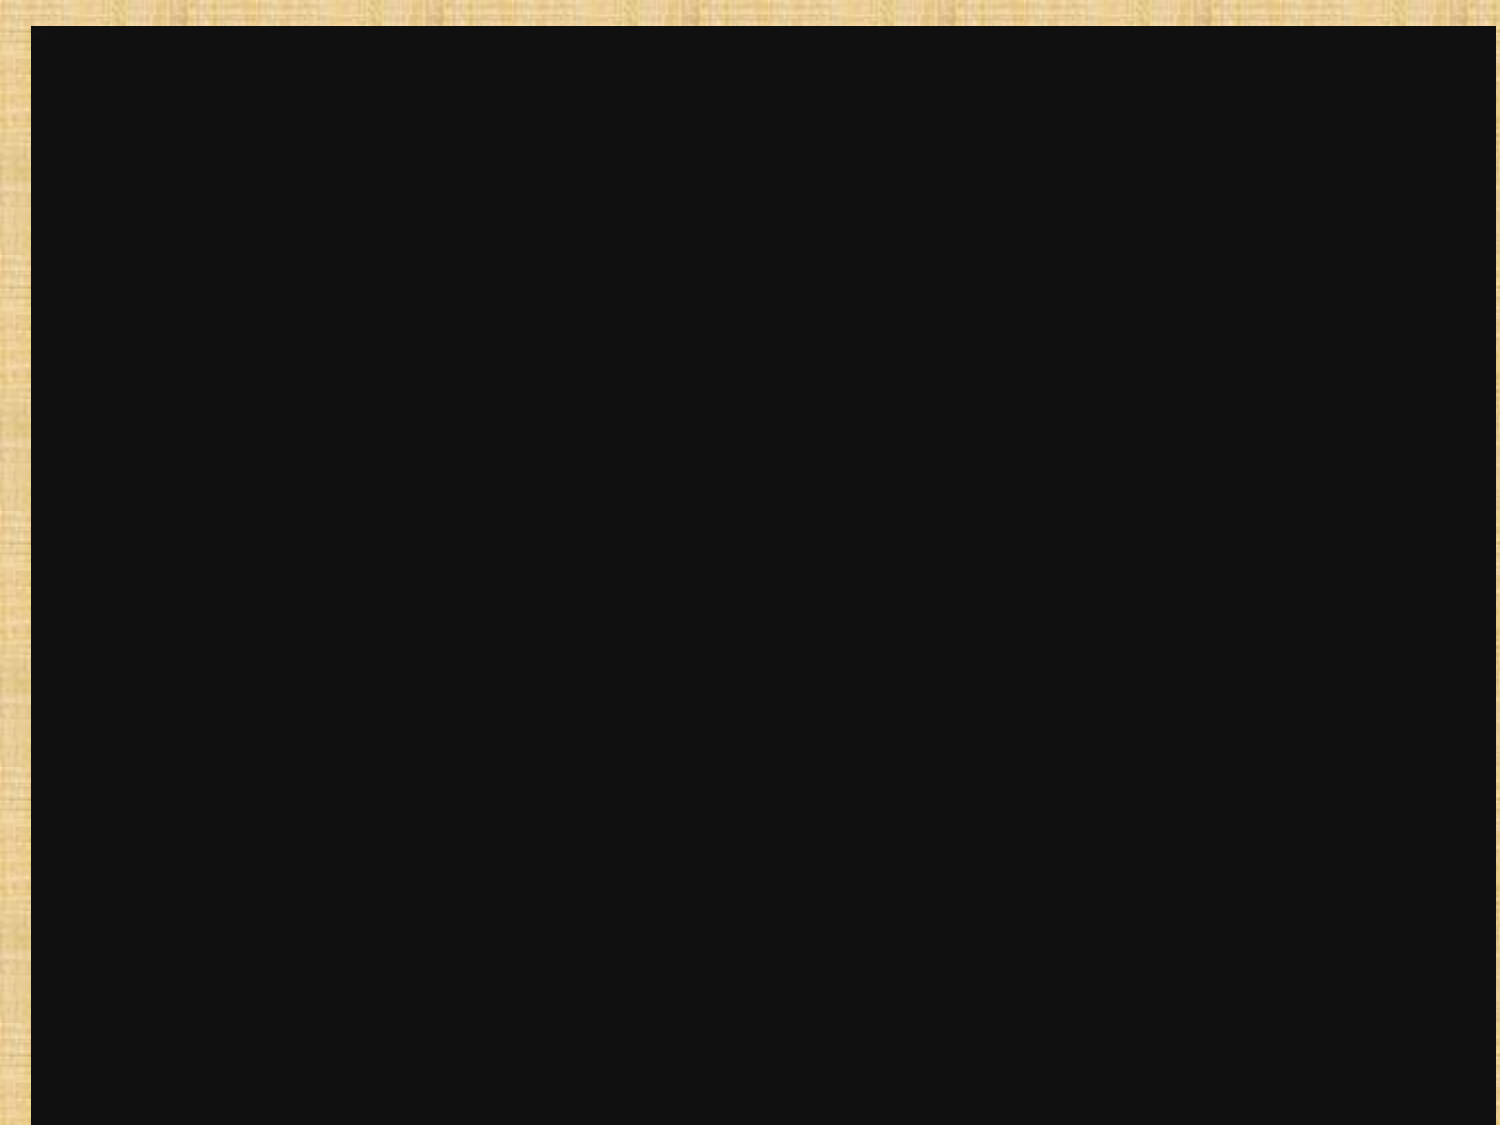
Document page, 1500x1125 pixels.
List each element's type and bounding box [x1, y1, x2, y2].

picture [0, 0, 1500, 1125]
list [29, 25, 1497, 1125]
